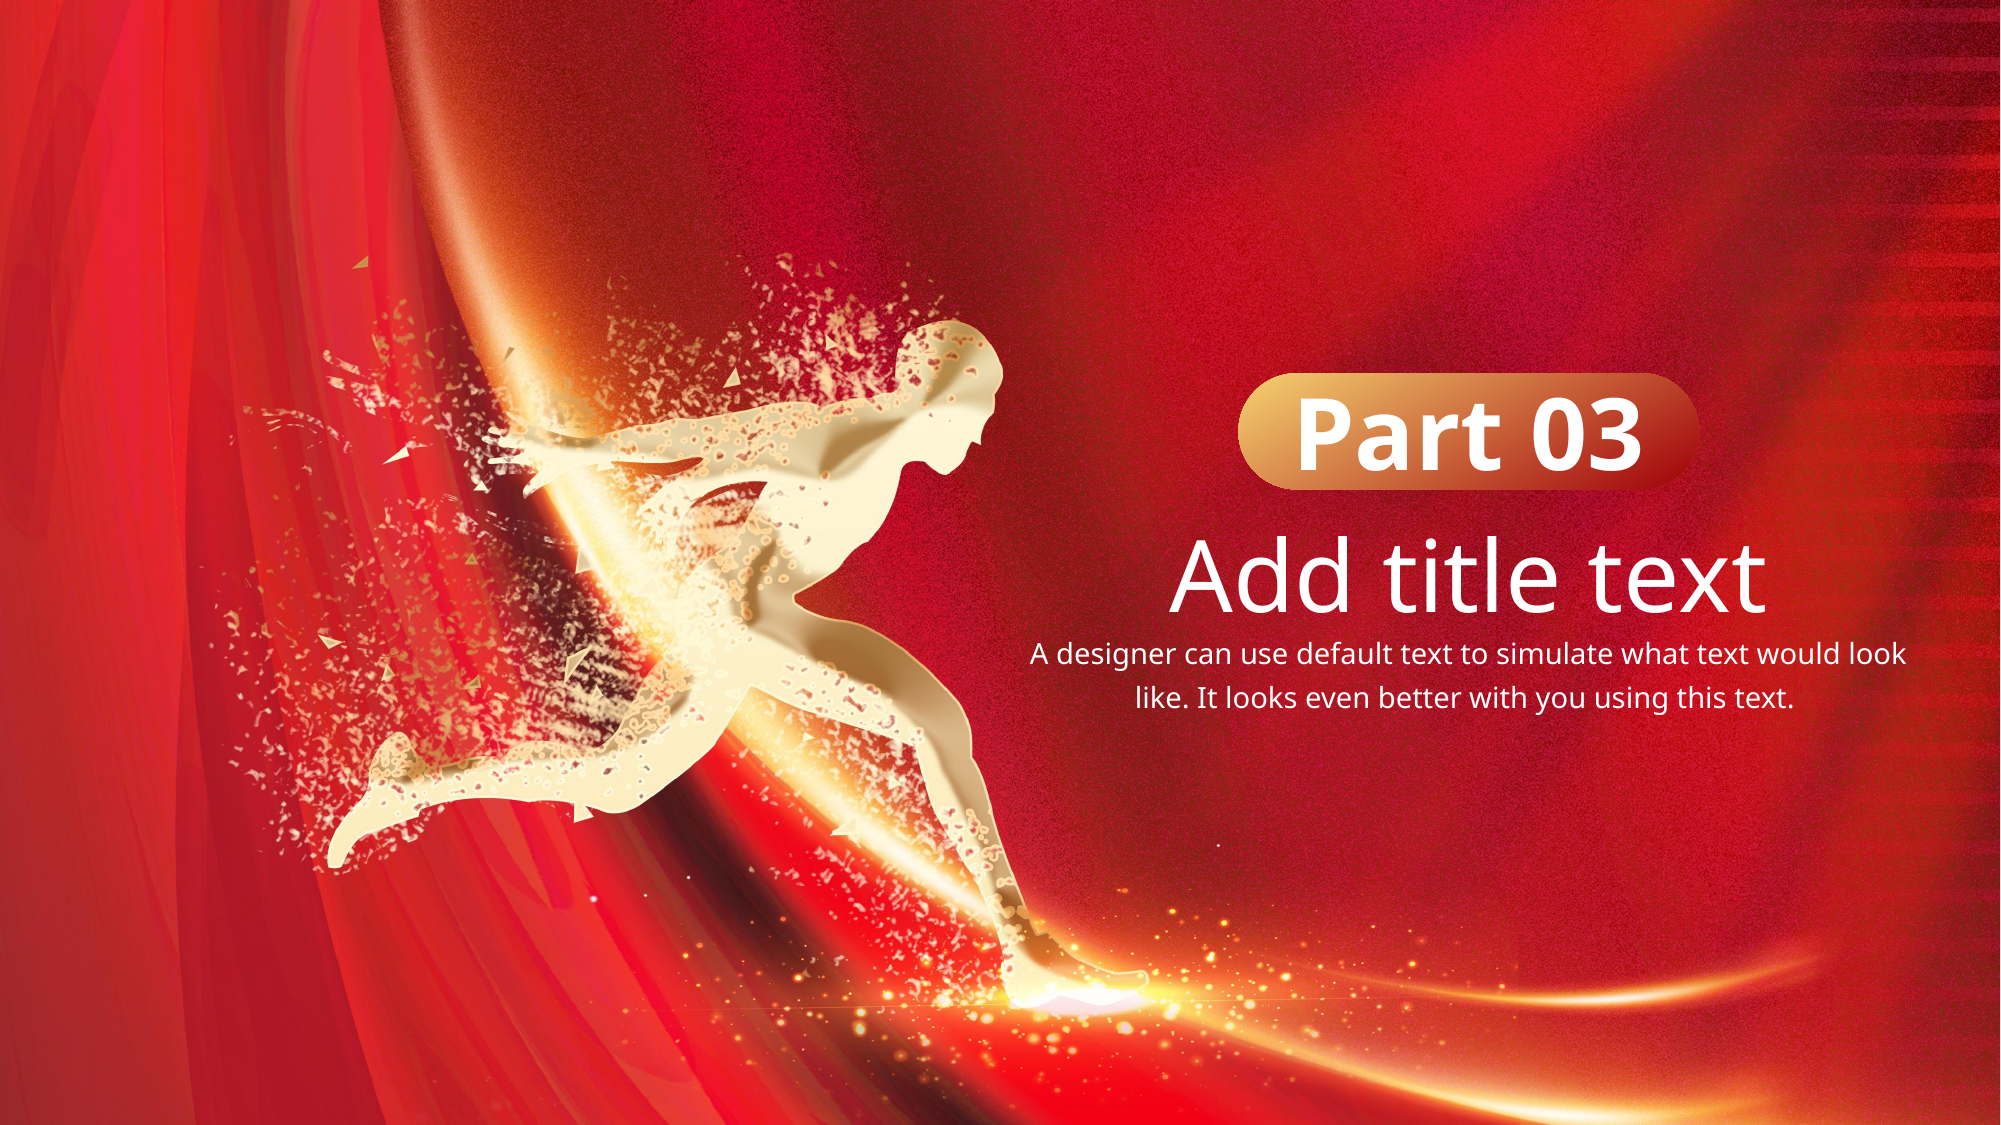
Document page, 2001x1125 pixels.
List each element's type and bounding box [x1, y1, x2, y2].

text_box [1238, 363, 1700, 500]
picture [0, 0, 2001, 1125]
